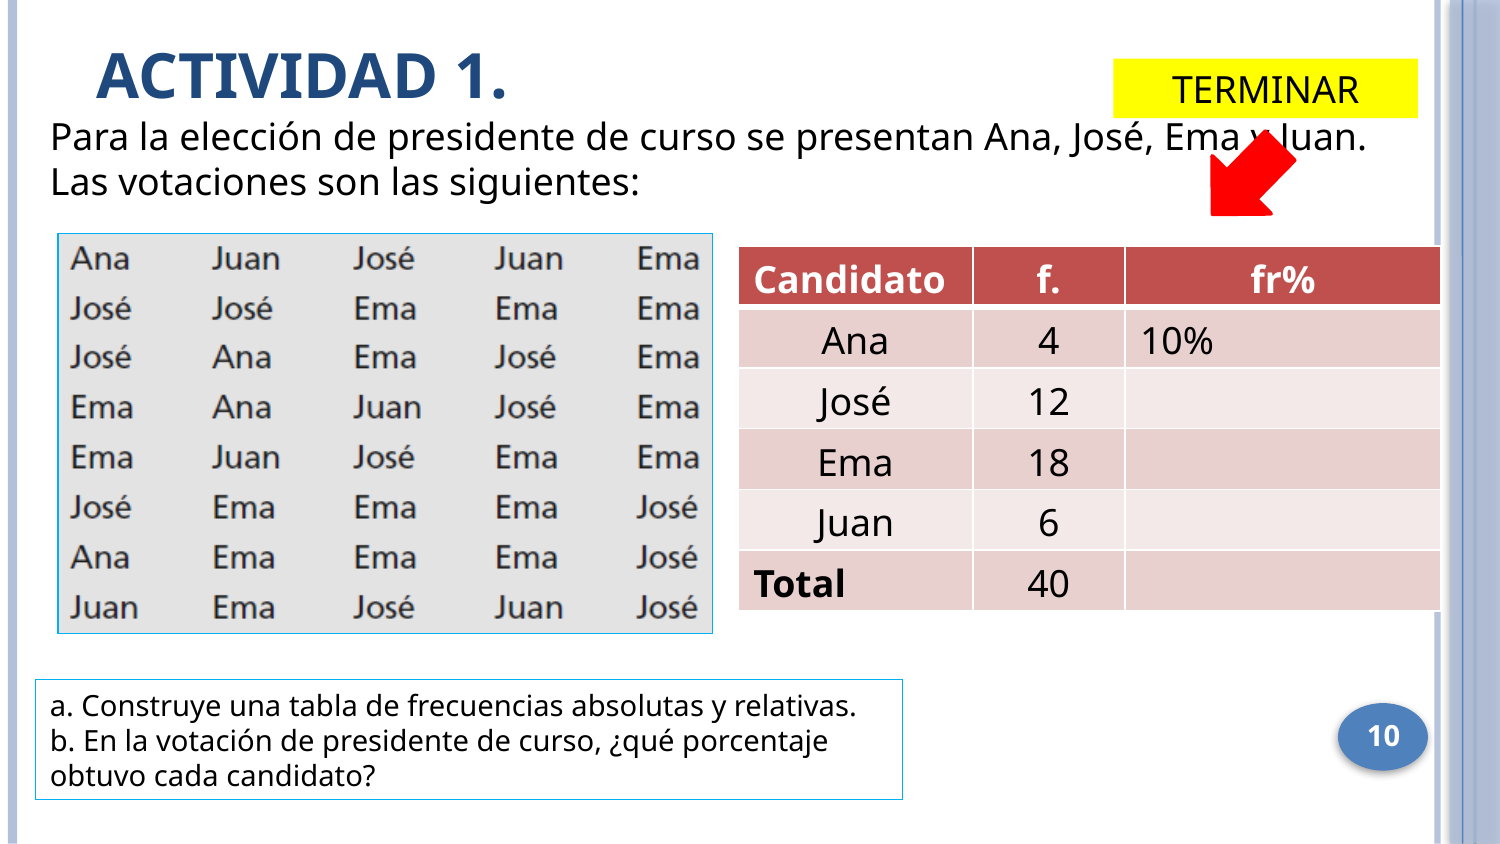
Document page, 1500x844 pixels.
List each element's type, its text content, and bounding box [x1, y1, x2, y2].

table_cell 10% [1126, 310, 1440, 367]
table_cell [1126, 490, 1440, 549]
text_box [1210, 129, 1297, 217]
text_box TERMINAR [1113, 58, 1418, 119]
table_cell [1126, 551, 1440, 610]
slide_number 10 [1333, 705, 1434, 770]
table_cell 12 [974, 369, 1124, 428]
table_cell [1126, 369, 1440, 428]
table_cell Ema [739, 429, 972, 489]
table_cell Juan [739, 490, 972, 549]
text_box Para la elección de presidente de curso se presentan Ana, José, Ema y Juan. Las votaciones son las siguientes: [35, 105, 1418, 211]
table_cell [1126, 429, 1440, 489]
table_cell Total [739, 551, 972, 610]
table_cell Ana [739, 310, 972, 367]
table_cell 4 [974, 310, 1124, 367]
title Actividad 1. [82, 23, 1307, 105]
table_header Candidato [739, 247, 972, 304]
picture [60, 235, 711, 632]
table_header fr% [1126, 247, 1440, 304]
table_header f. [974, 247, 1124, 304]
table_cell José [739, 369, 972, 428]
table_cell 40 [974, 551, 1124, 610]
table_cell 6 [974, 490, 1124, 549]
text_box a. Construye una tabla de frecuencias absolutas y relativas. b. En la votación de presidente de curso, ¿qué porcentaje obtuvo cada candidato? [35, 679, 903, 800]
table_cell 18 [974, 429, 1124, 489]
